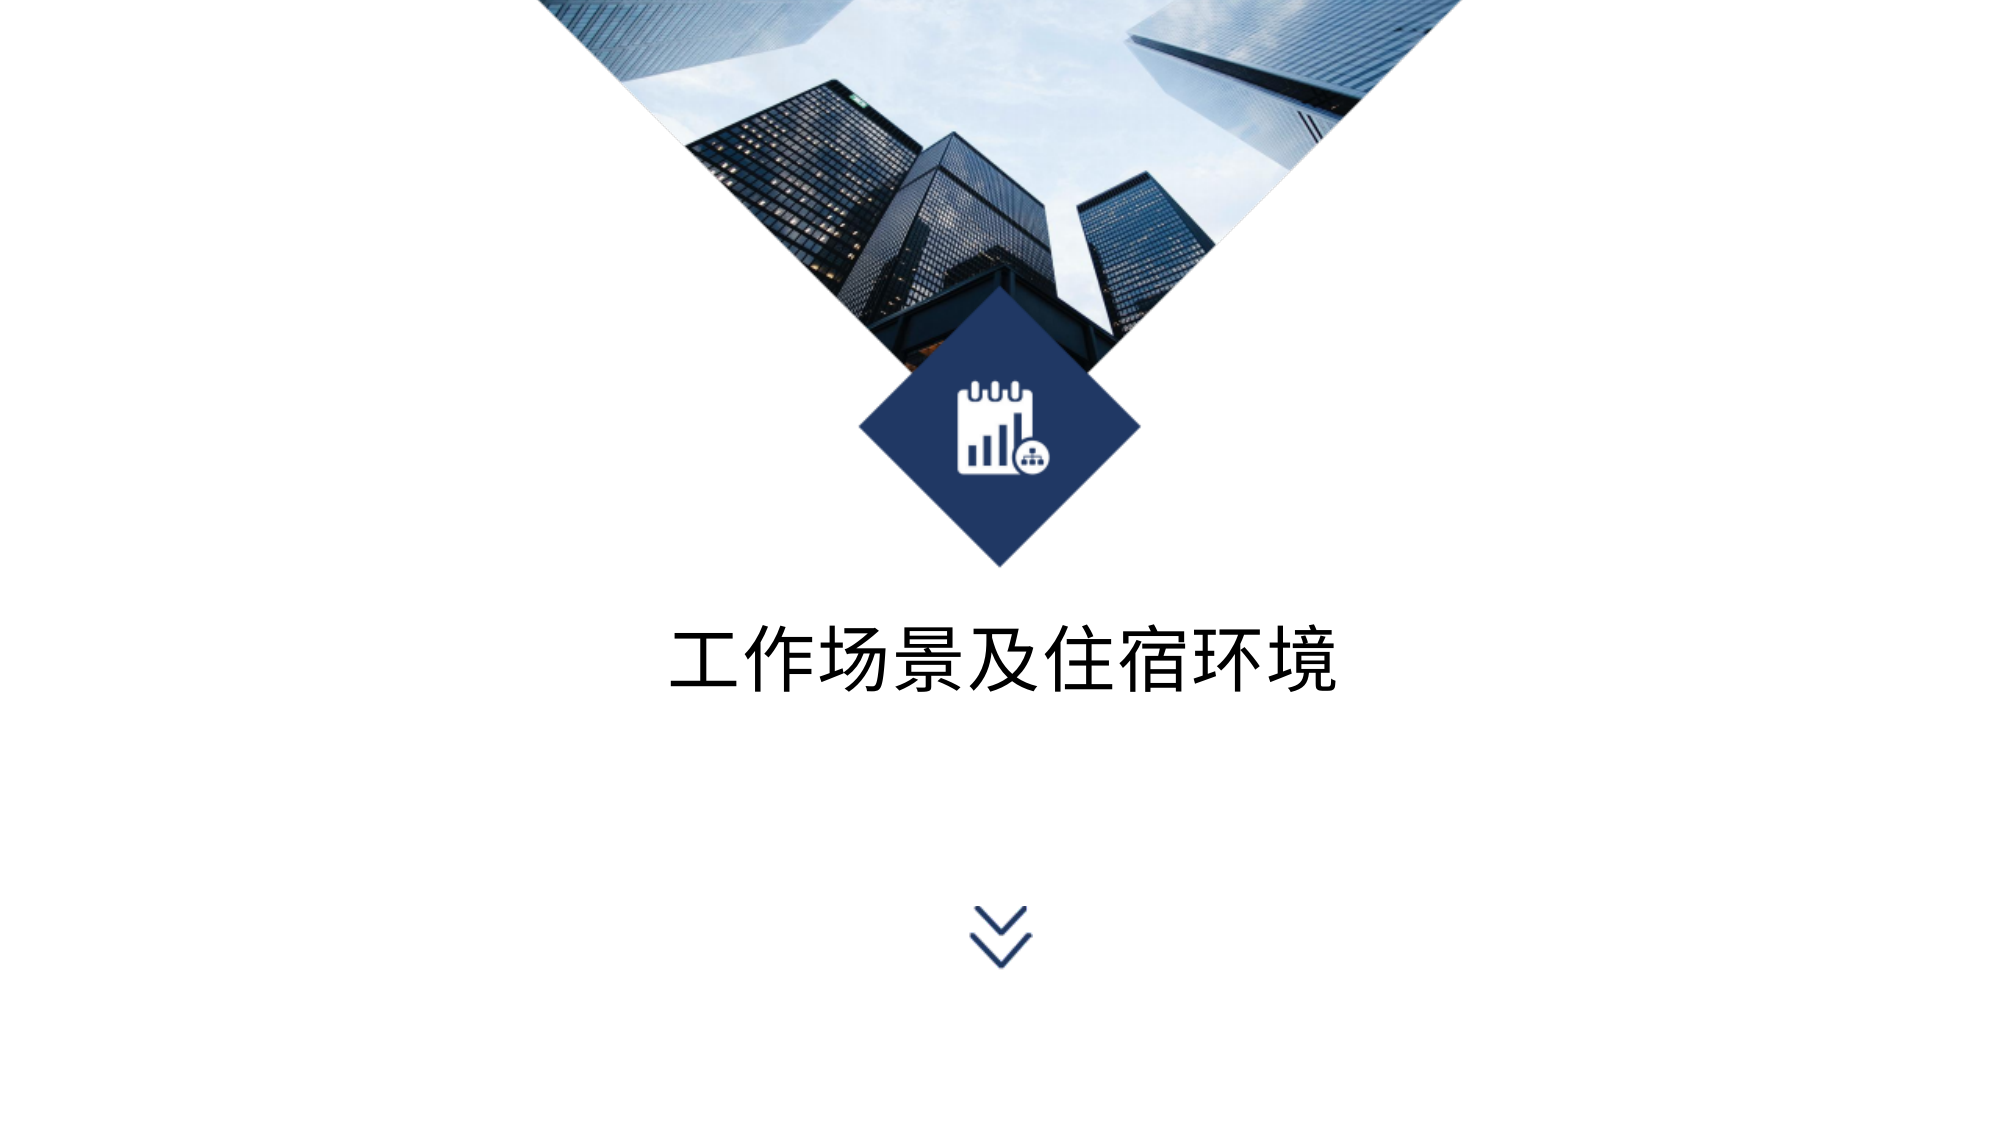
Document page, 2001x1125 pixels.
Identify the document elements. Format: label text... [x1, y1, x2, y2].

picture [967, 906, 1033, 971]
text_box 工作场景及住宿环境 [665, 618, 1343, 705]
picture [534, 0, 1466, 569]
